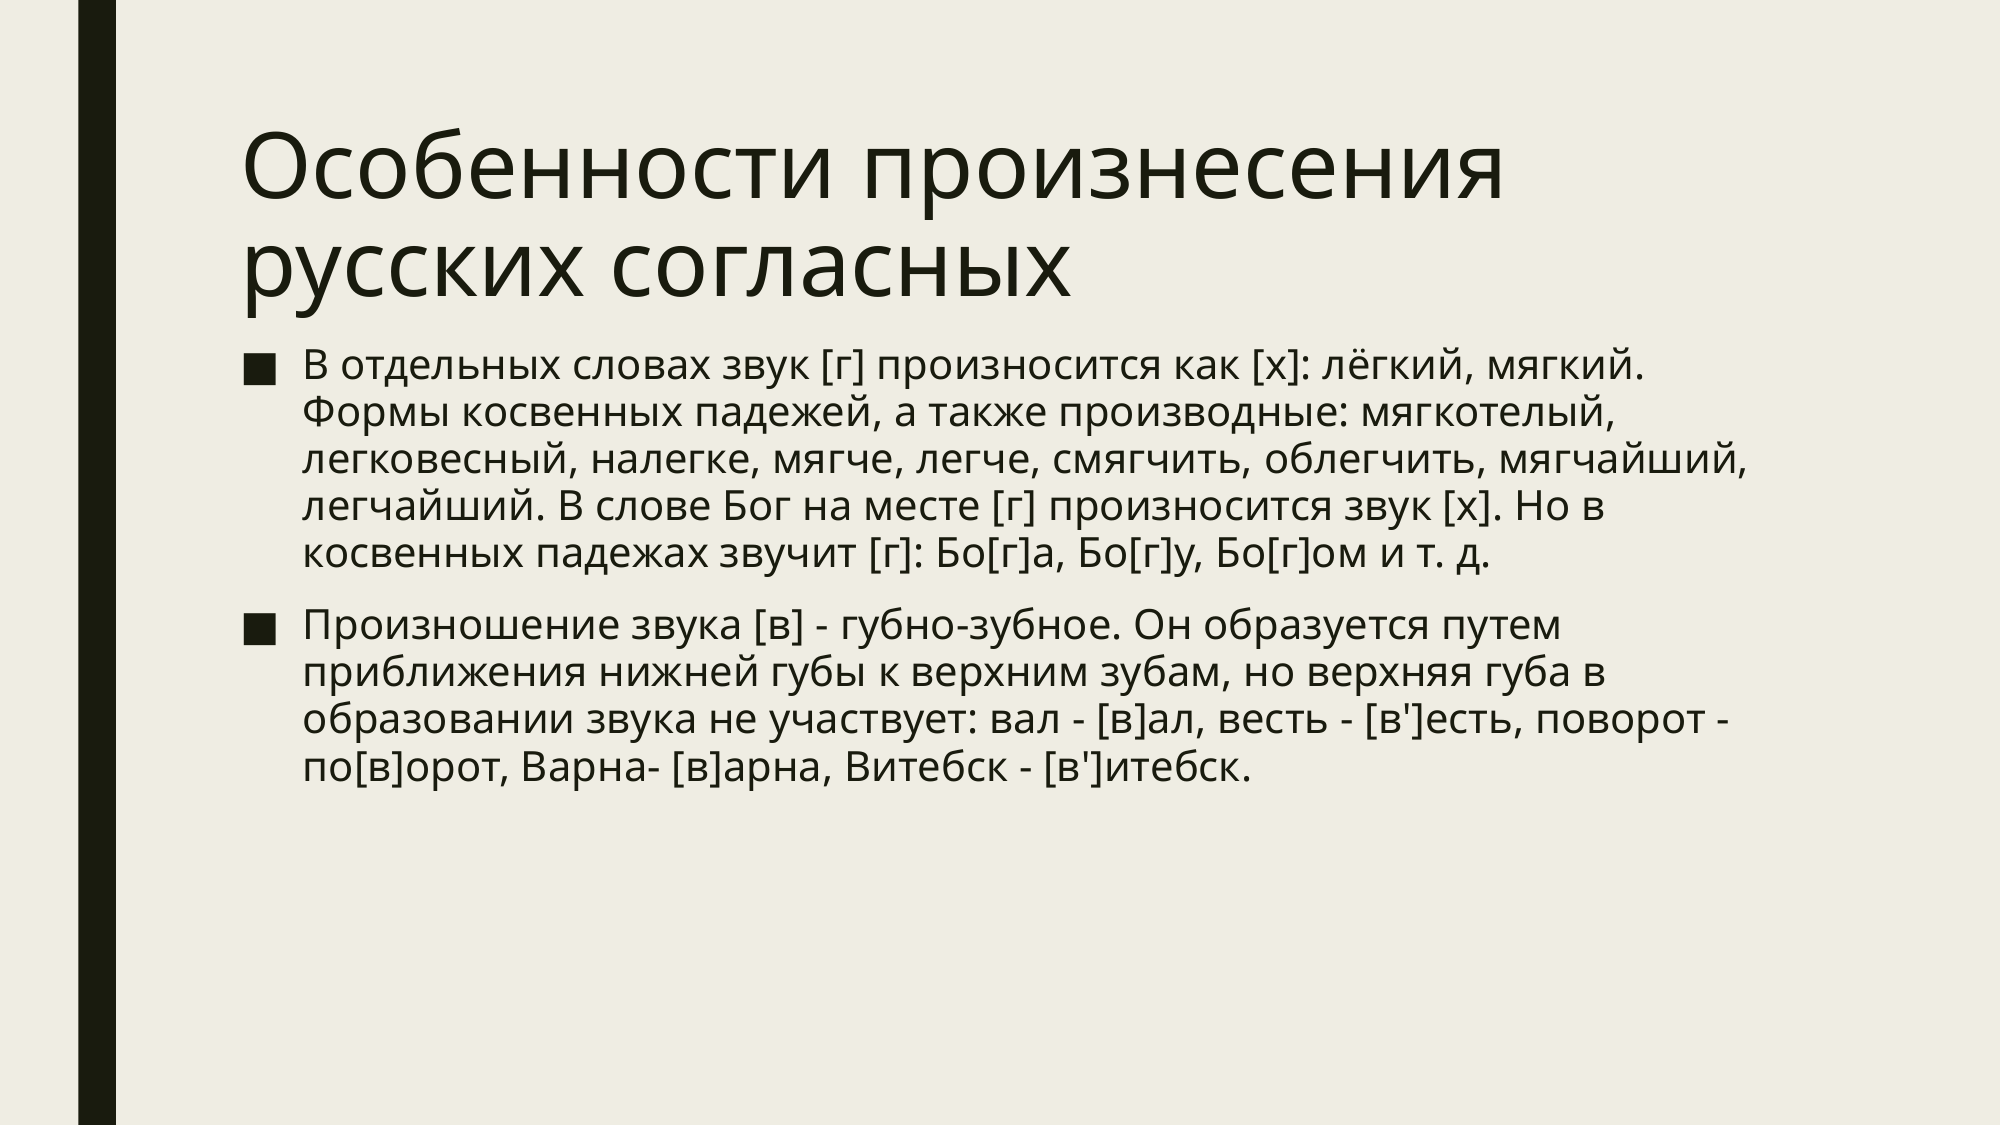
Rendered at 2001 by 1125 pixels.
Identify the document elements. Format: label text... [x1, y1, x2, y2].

list В отдельных словах звук [г] произносится как [х]: лёгкий, мягкий. Формы косвенных падежей, а также производные: мягкотелый, легковесный, налегке, мягче, легче, смягчить, облегчить, мягчайший, легчайший. В слове Бог на месте [г] произносится звук [х]. Но в косвенных падежах звучит [г]: Бо[г]а, Бо[г]у, Бо[г]ом и т. д. Произношение звука [в] - губно-зубное. Он образуется путем приближения нижней губы к верхним зубам, но верхняя губа в образовании звука не участвует: вал - [в]ал, весть - [в']есть, поворот - по[в]орот, Варна- [в]арна, Витебск - [в']итебск. [225, 334, 1800, 963]
title Особенности произнесения русских согласных [225, 112, 1800, 334]
